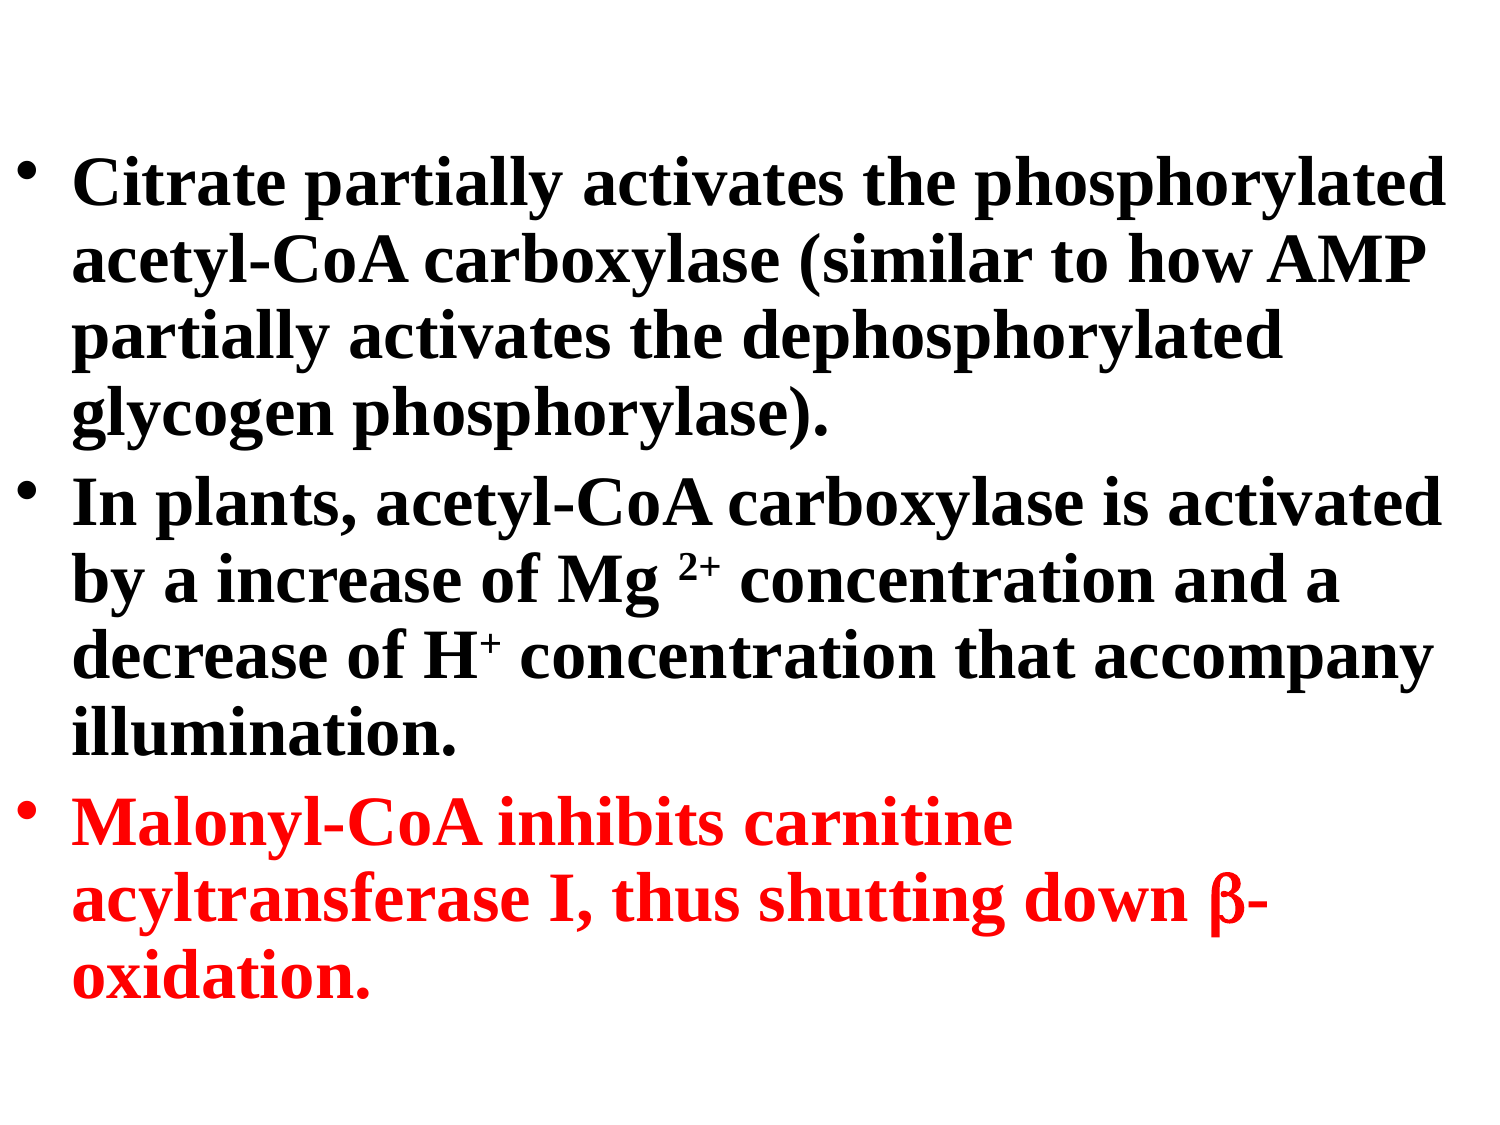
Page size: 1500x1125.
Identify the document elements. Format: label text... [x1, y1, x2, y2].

list Citrate partially activates the phosphorylated acetyl-CoA carboxylase (similar to how AMP partially activates the dephosphorylated glycogen phosphorylase). In plants, acetyl-CoA carboxylase is activated by a increase of Mg 2+ concentration and a decrease of H+ concentration that accompany illumination. Malonyl-CoA inhibits carnitine acyltransferase I, thus shutting down b-oxidation. [0, 136, 1500, 813]
